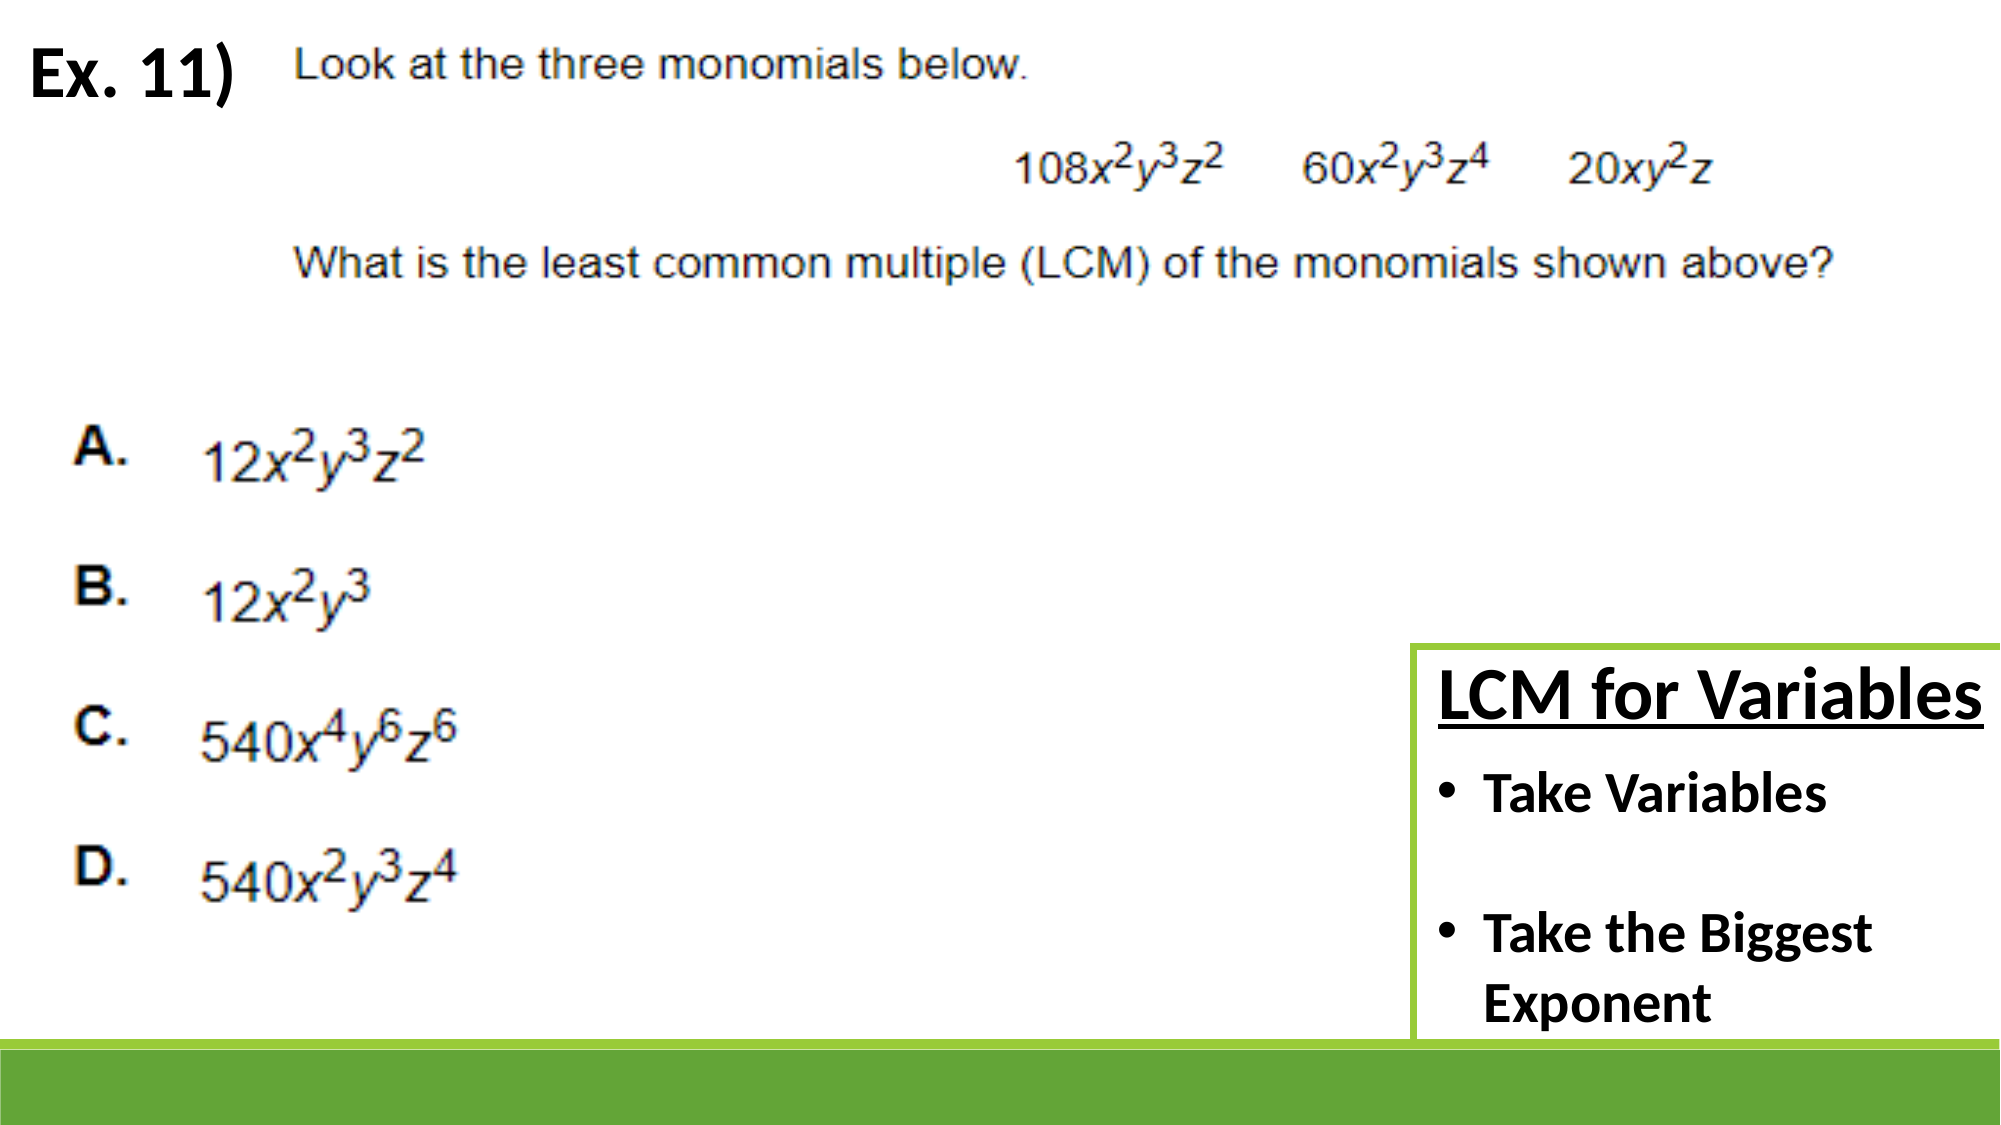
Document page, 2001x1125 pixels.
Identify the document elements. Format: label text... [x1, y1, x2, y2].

text_box LCM for Variables Take Variables Take the Biggest Exponent [1422, 636, 2000, 643]
text_box LCM for Variables Take Variables Take the Biggest Exponent [1422, 656, 2000, 1042]
picture [61, 416, 479, 954]
text_box Ex. 11) [14, 14, 269, 120]
picture [258, 21, 1882, 303]
